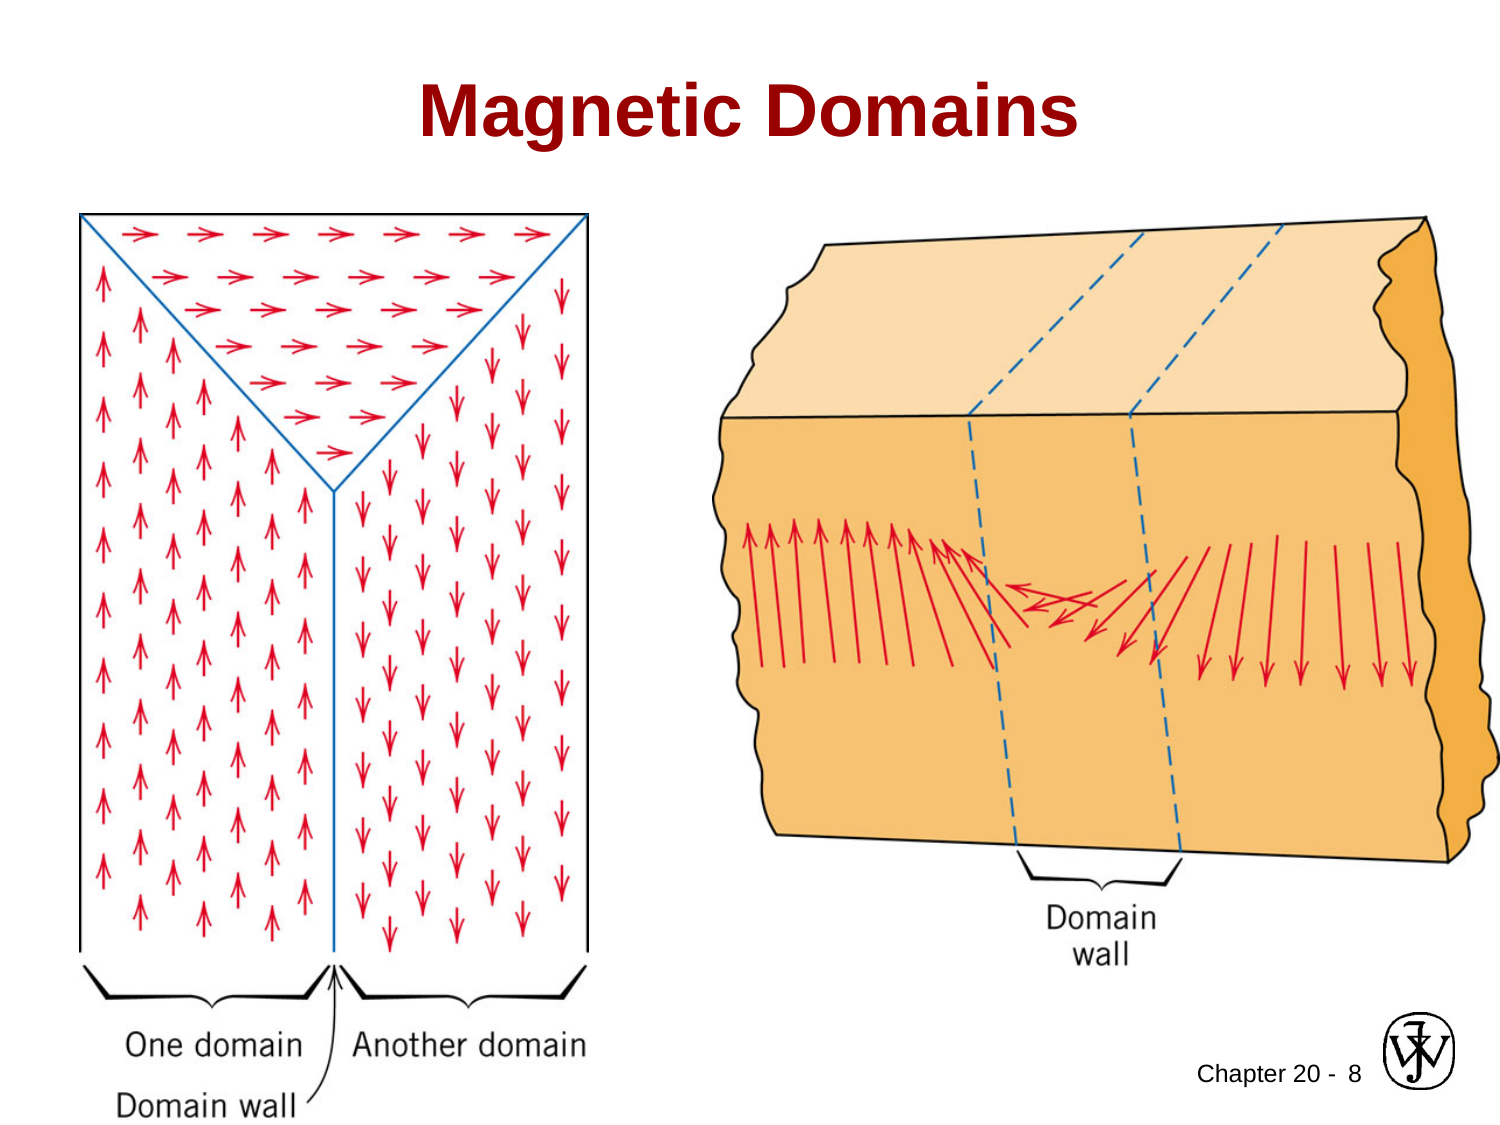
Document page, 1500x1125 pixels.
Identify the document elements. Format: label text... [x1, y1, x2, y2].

title Magnetic Domains [112, 62, 1388, 151]
picture [79, 213, 590, 1125]
slide_number 8 [1258, 1050, 1453, 1110]
picture [1383, 1012, 1455, 1090]
picture [711, 215, 1500, 974]
